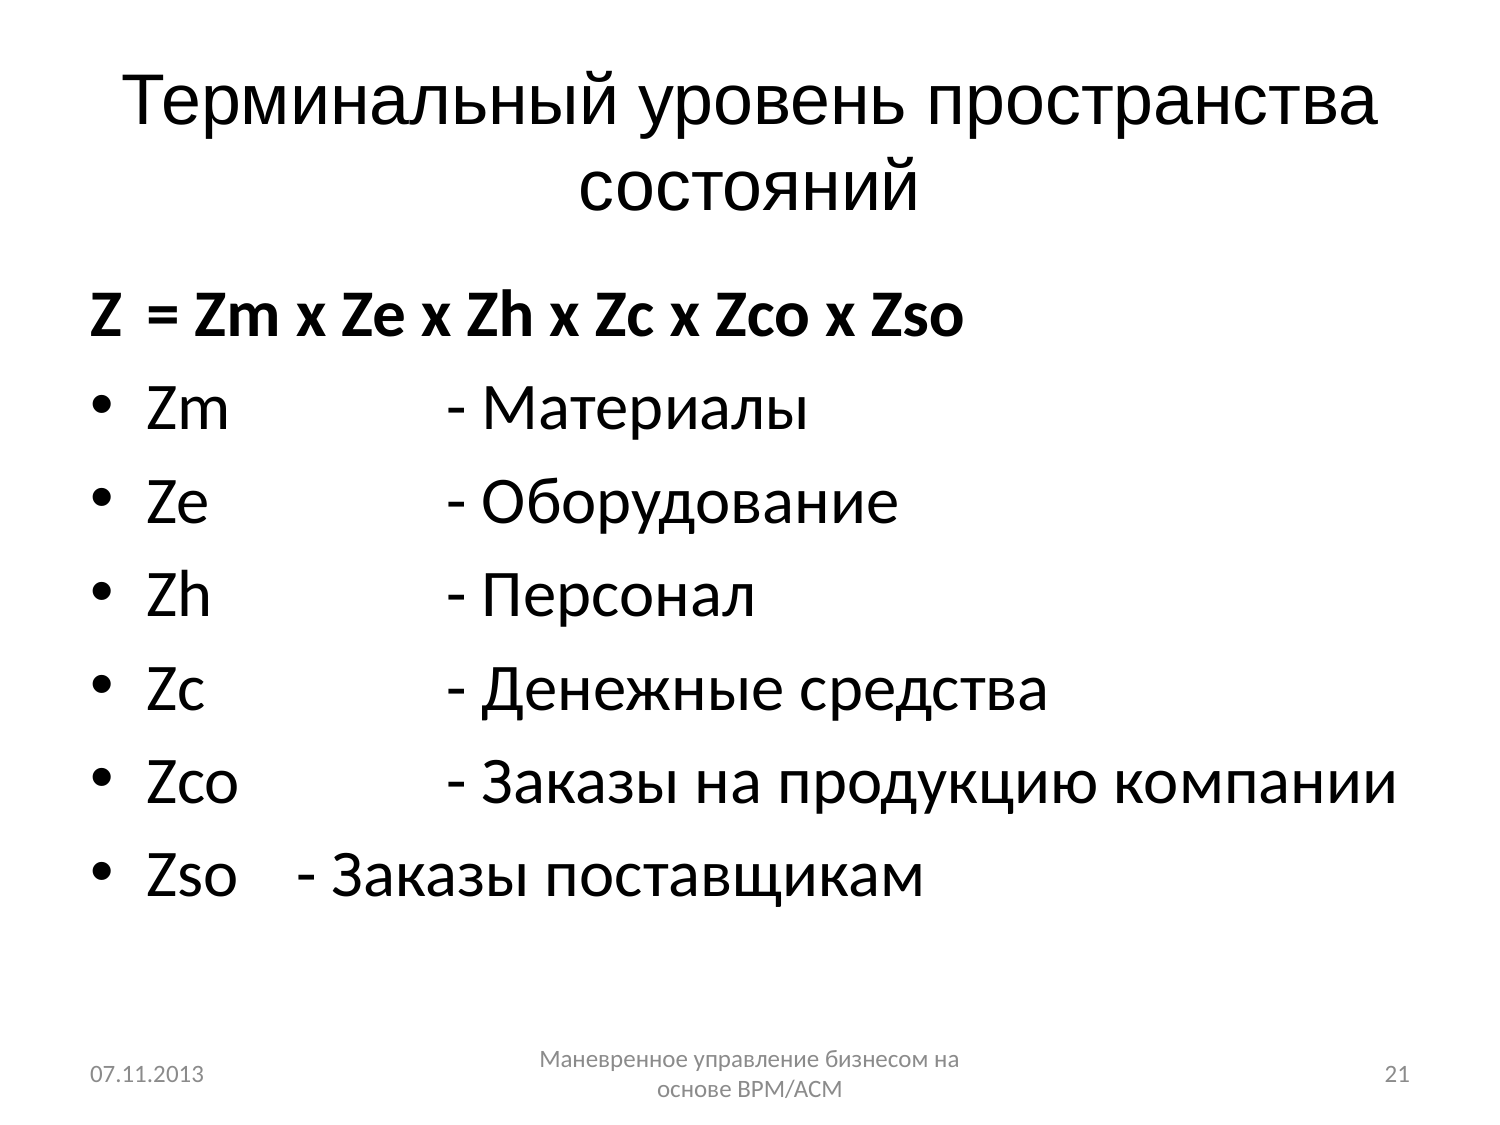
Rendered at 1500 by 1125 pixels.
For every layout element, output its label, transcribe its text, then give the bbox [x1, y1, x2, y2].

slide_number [75, 1042, 425, 1103]
title Терминальный уровень пространства состояний [75, 45, 1425, 233]
footer Маневренное управление бизнесом на основе BPM/ACM [512, 1042, 988, 1103]
slide_number 21 [1074, 1042, 1425, 1103]
list Z = Zm x Ze x Zh x Zc x Zco x Zso Zm - Материалы Ze - Оборудование Zh - Персонал Zc - Денежные средства Zco - Заказы на продукцию компании Zso - Заказы поставщикам [75, 262, 1425, 1005]
